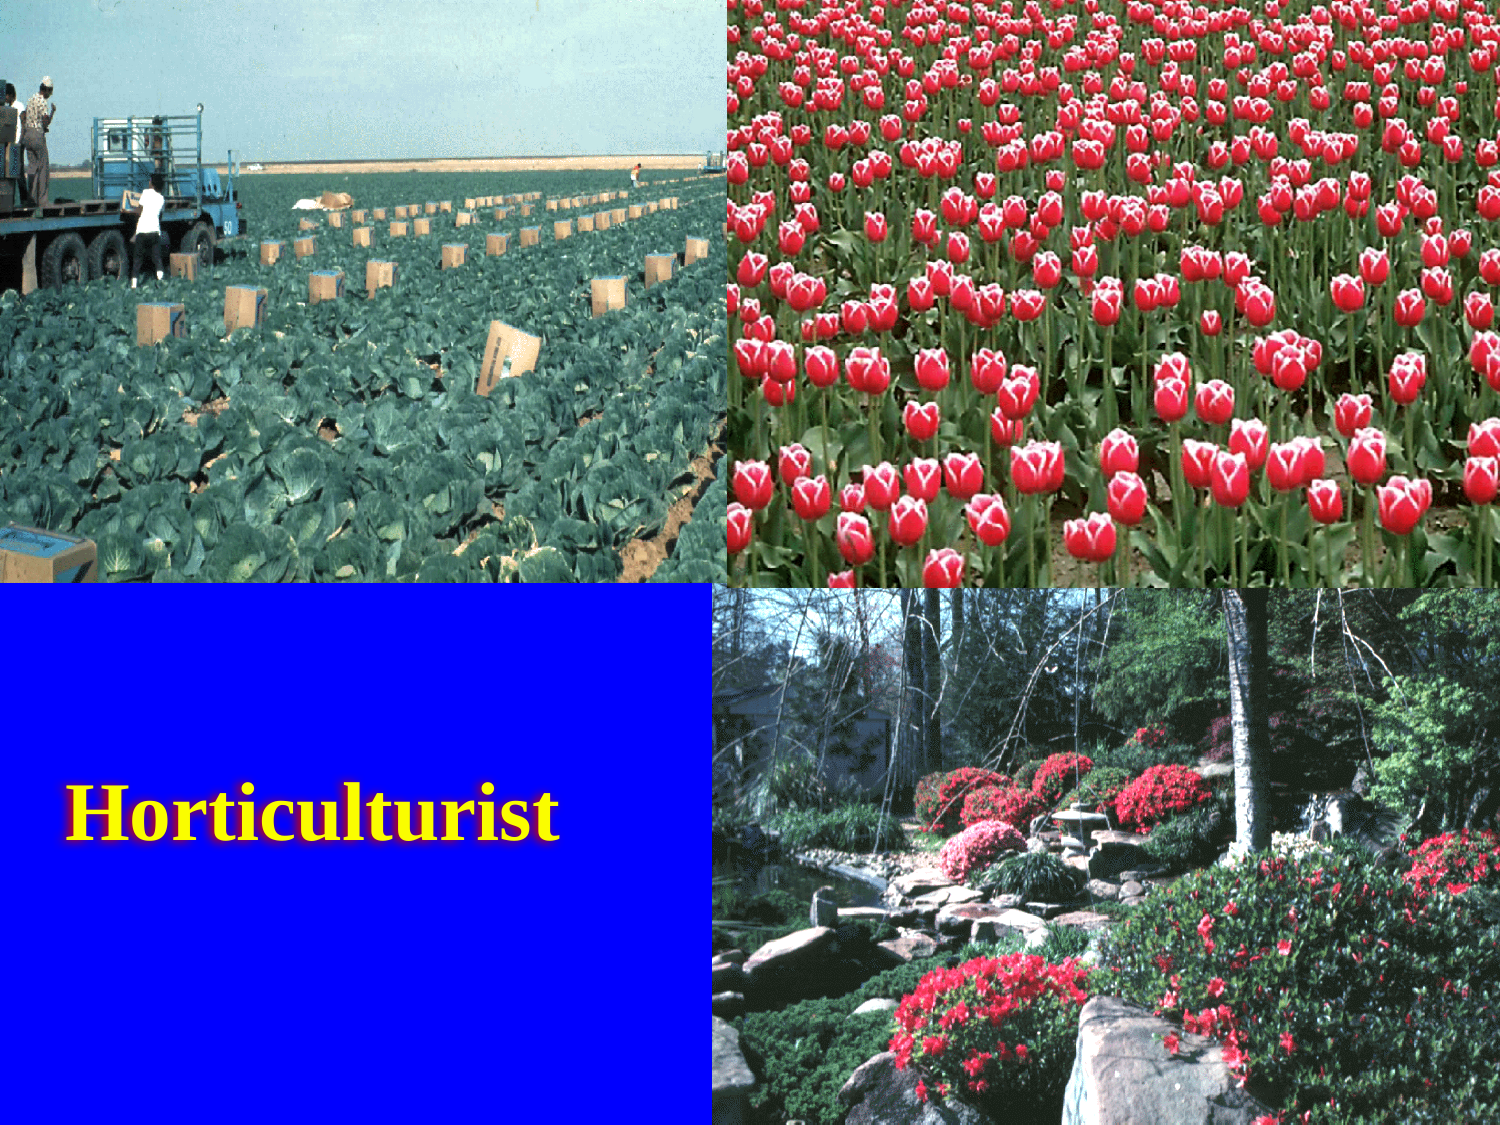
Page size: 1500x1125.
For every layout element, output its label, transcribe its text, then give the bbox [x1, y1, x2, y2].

list Horticulturist [50, 750, 675, 1050]
picture [0, 0, 1500, 1125]
